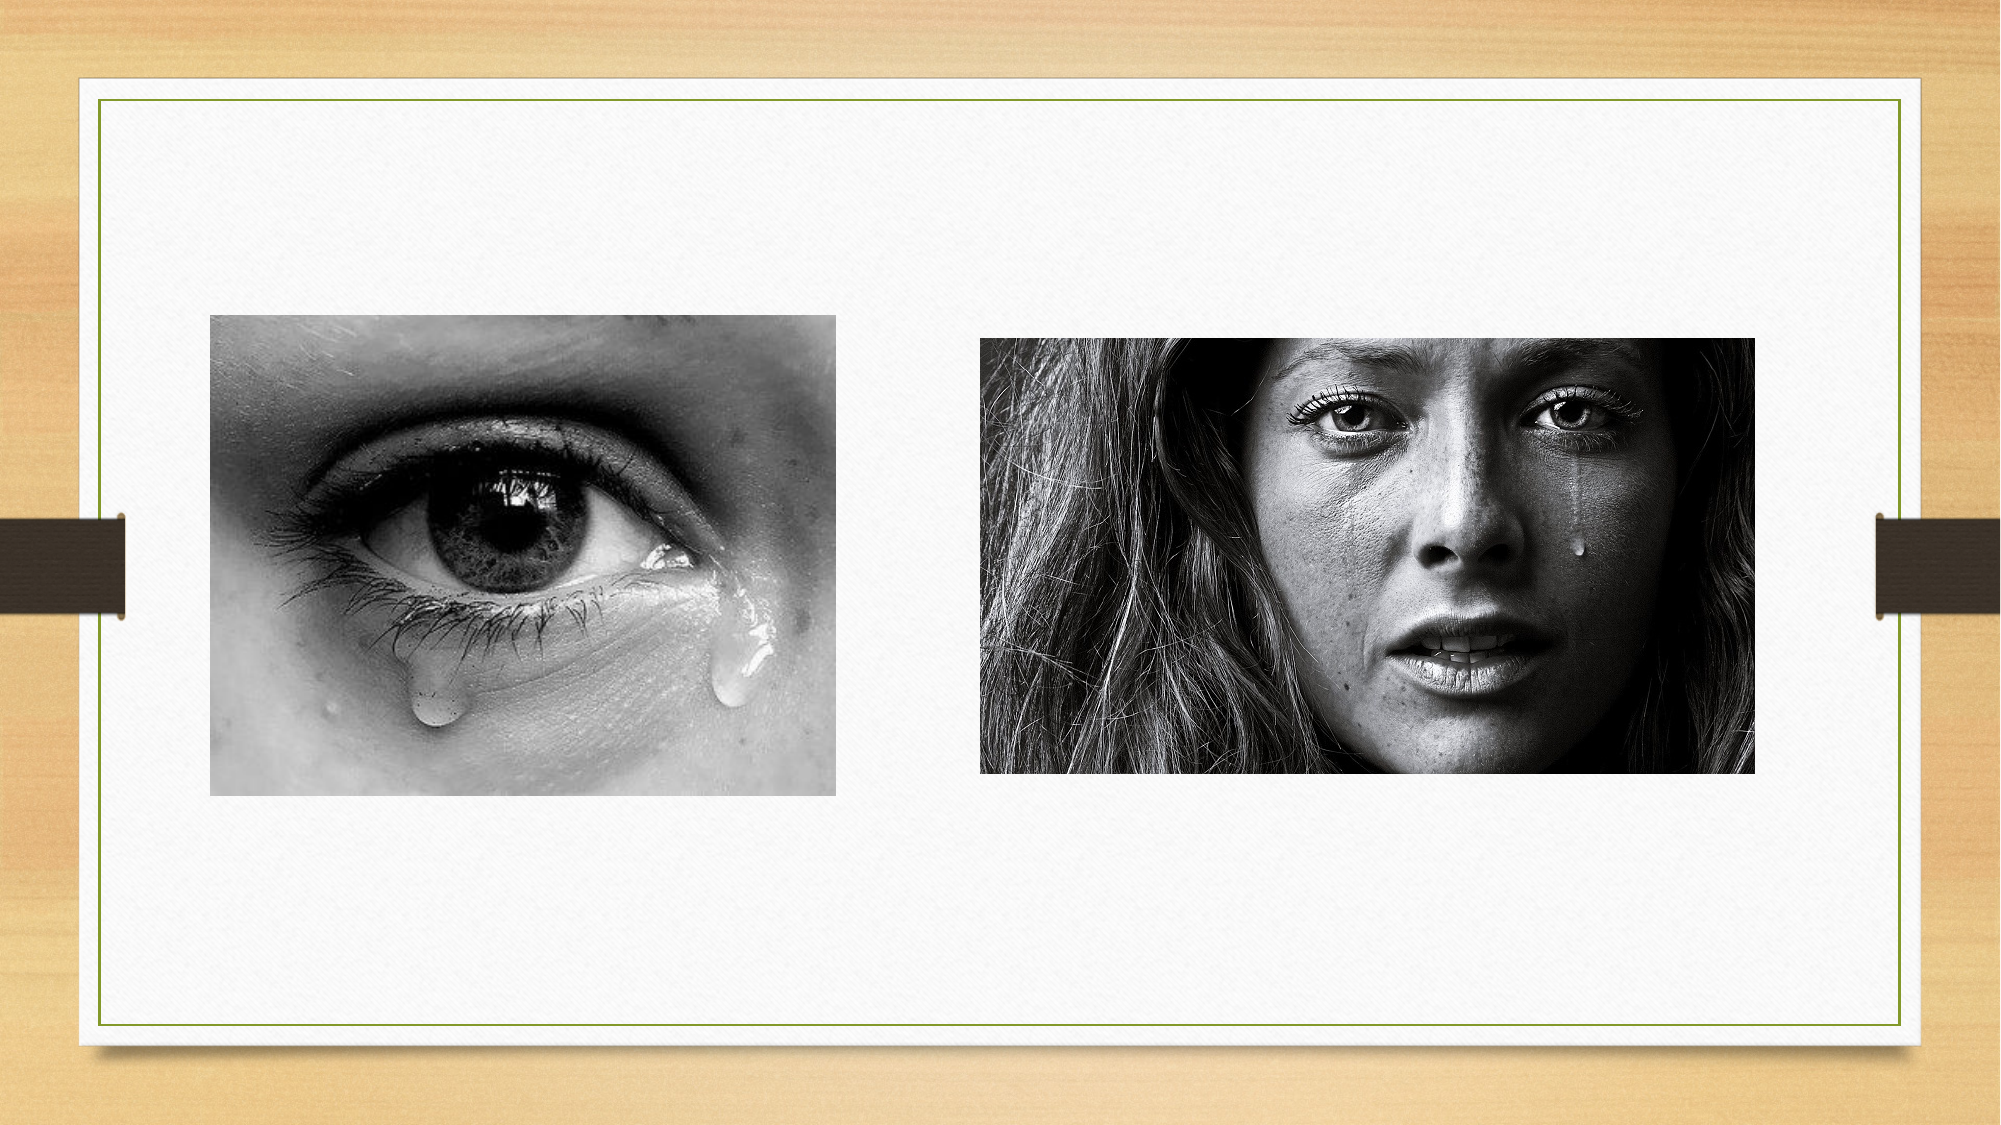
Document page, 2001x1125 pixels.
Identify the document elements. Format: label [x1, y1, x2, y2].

picture [0, 0, 2001, 1125]
list [210, 315, 836, 796]
list [980, 337, 1755, 774]
